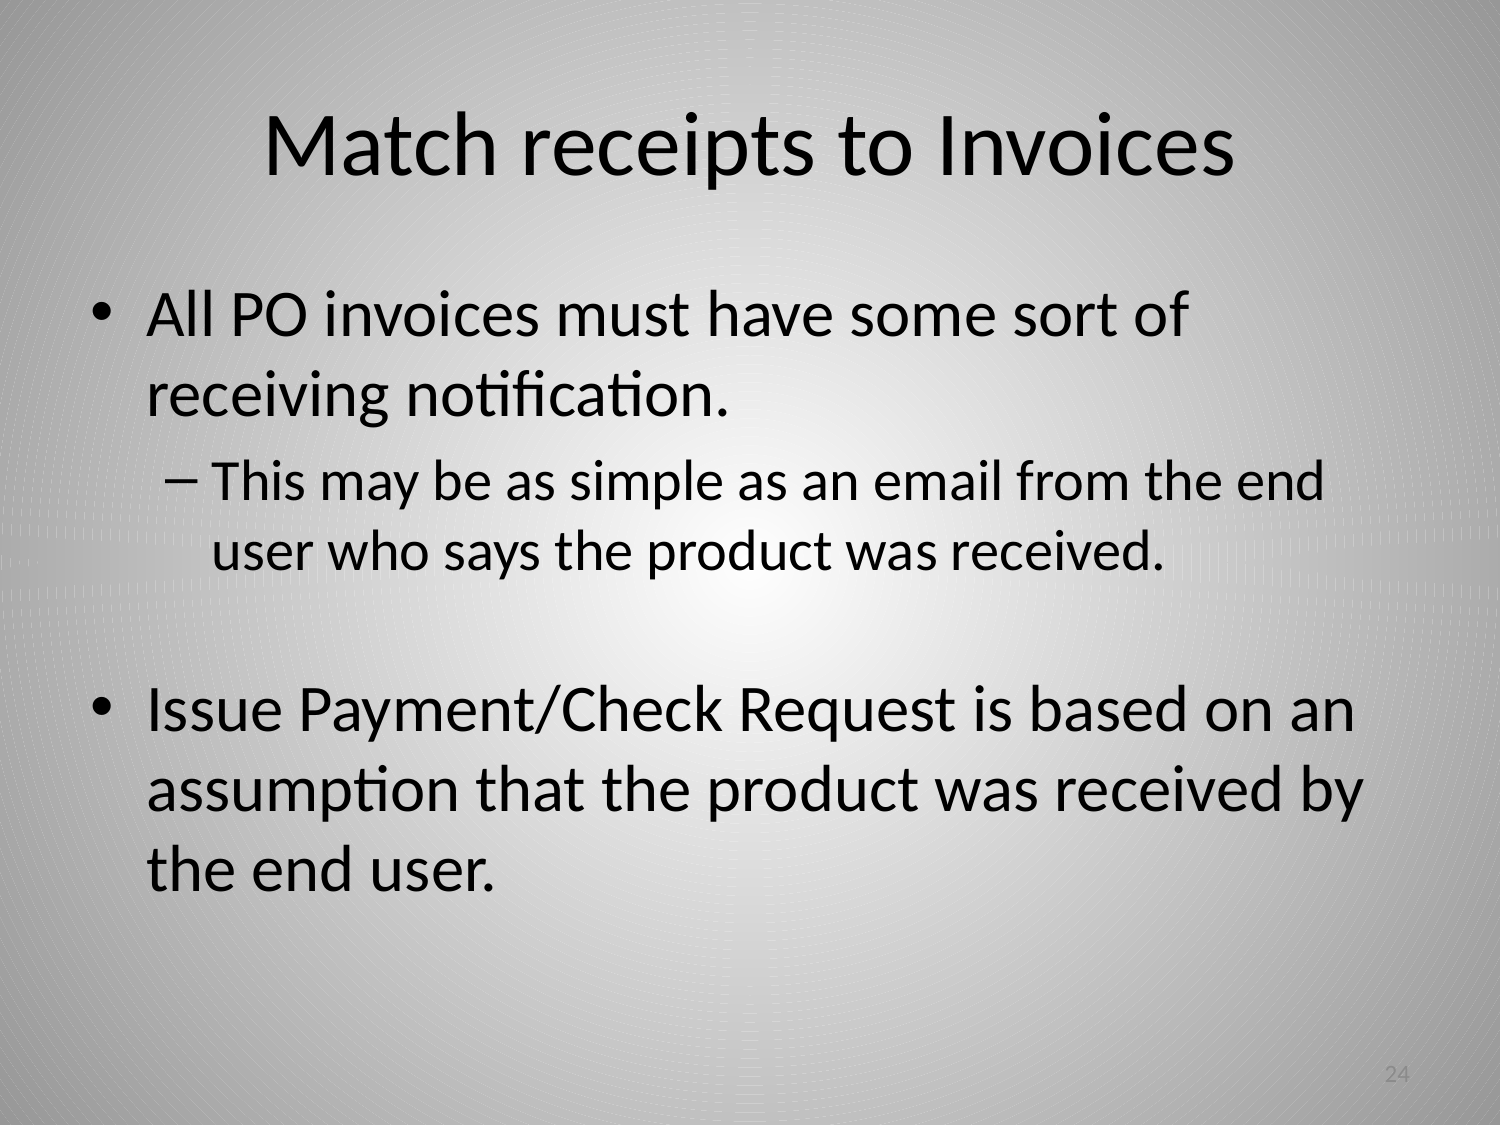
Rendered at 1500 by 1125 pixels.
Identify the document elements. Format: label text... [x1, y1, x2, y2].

slide_number 24 [1074, 1042, 1425, 1103]
title Match receipts to Invoices [75, 45, 1425, 233]
list All PO invoices must have some sort of receiving notification. This may be as simple as an email from the end user who says the product was received. Issue Payment/Check Request is based on an assumption that the product was received by the end user. [75, 262, 1425, 1005]
